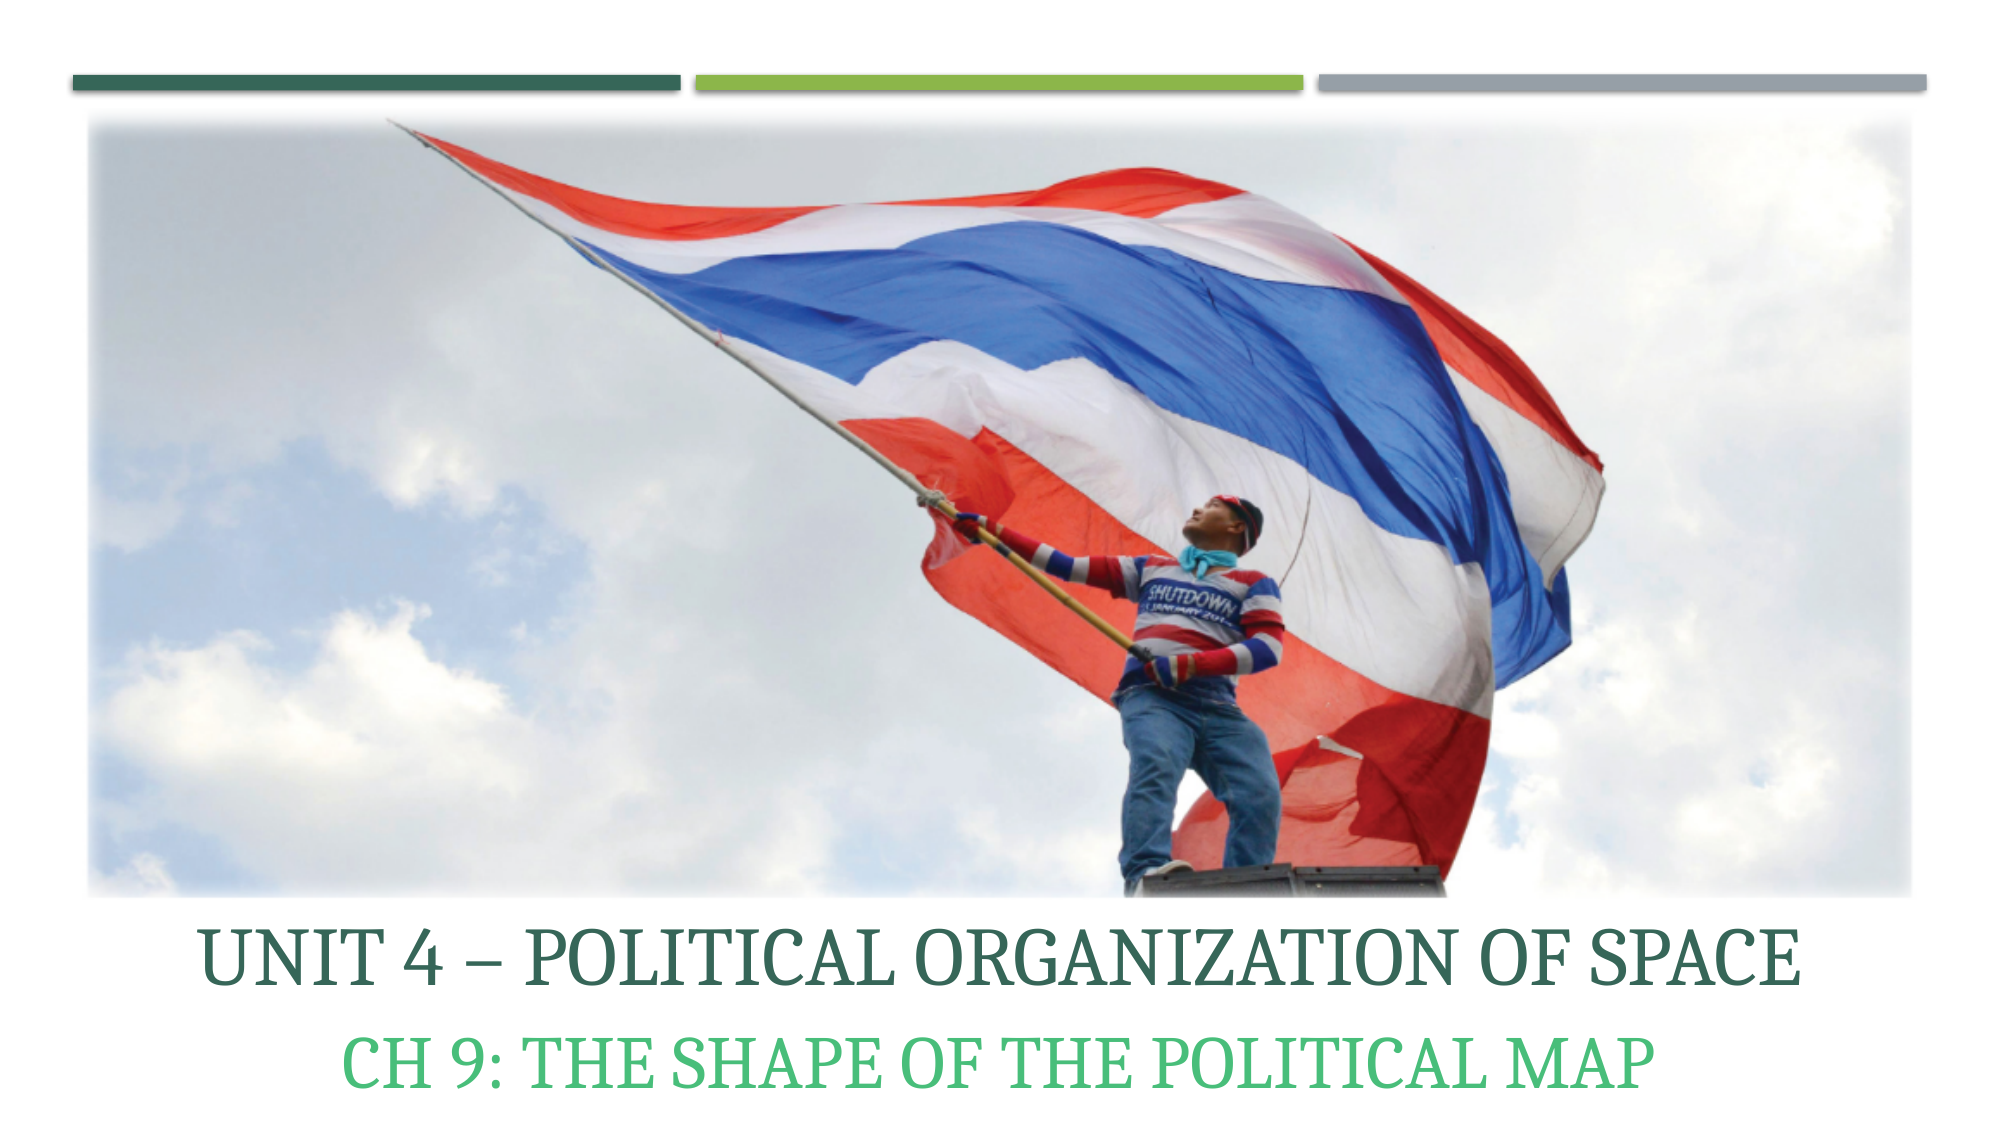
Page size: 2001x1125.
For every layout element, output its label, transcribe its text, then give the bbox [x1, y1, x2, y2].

text_box Ch 9: the shape of the political map [73, 1013, 1927, 1125]
text_box Unit 4 – political organization of space [123, 924, 1877, 1013]
picture [72, 108, 1928, 913]
